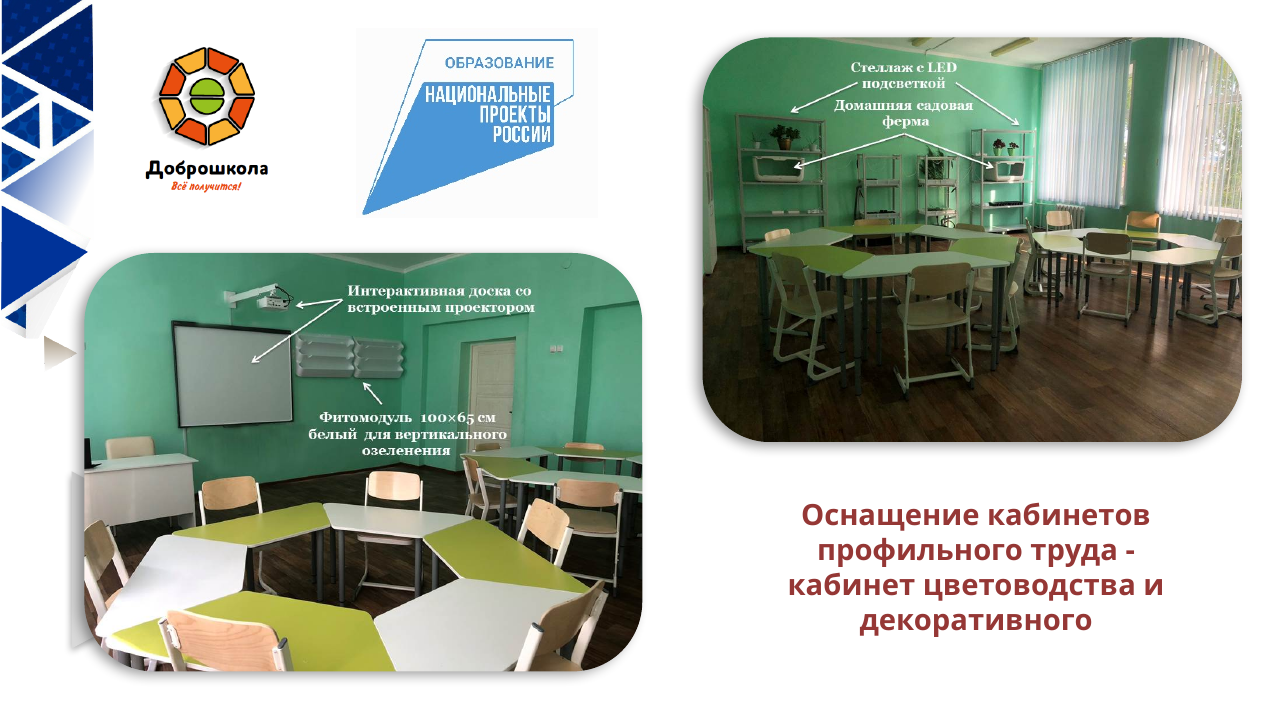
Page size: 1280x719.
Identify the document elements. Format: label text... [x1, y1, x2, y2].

picture [356, 28, 598, 218]
text_box [70, 607, 82, 651]
picture [702, 37, 1243, 443]
picture [131, 40, 289, 198]
picture [0, 0, 643, 672]
text_box Оснащение кабинетов профильного труда - кабинет цветоводства и декоративного [745, 489, 1207, 644]
